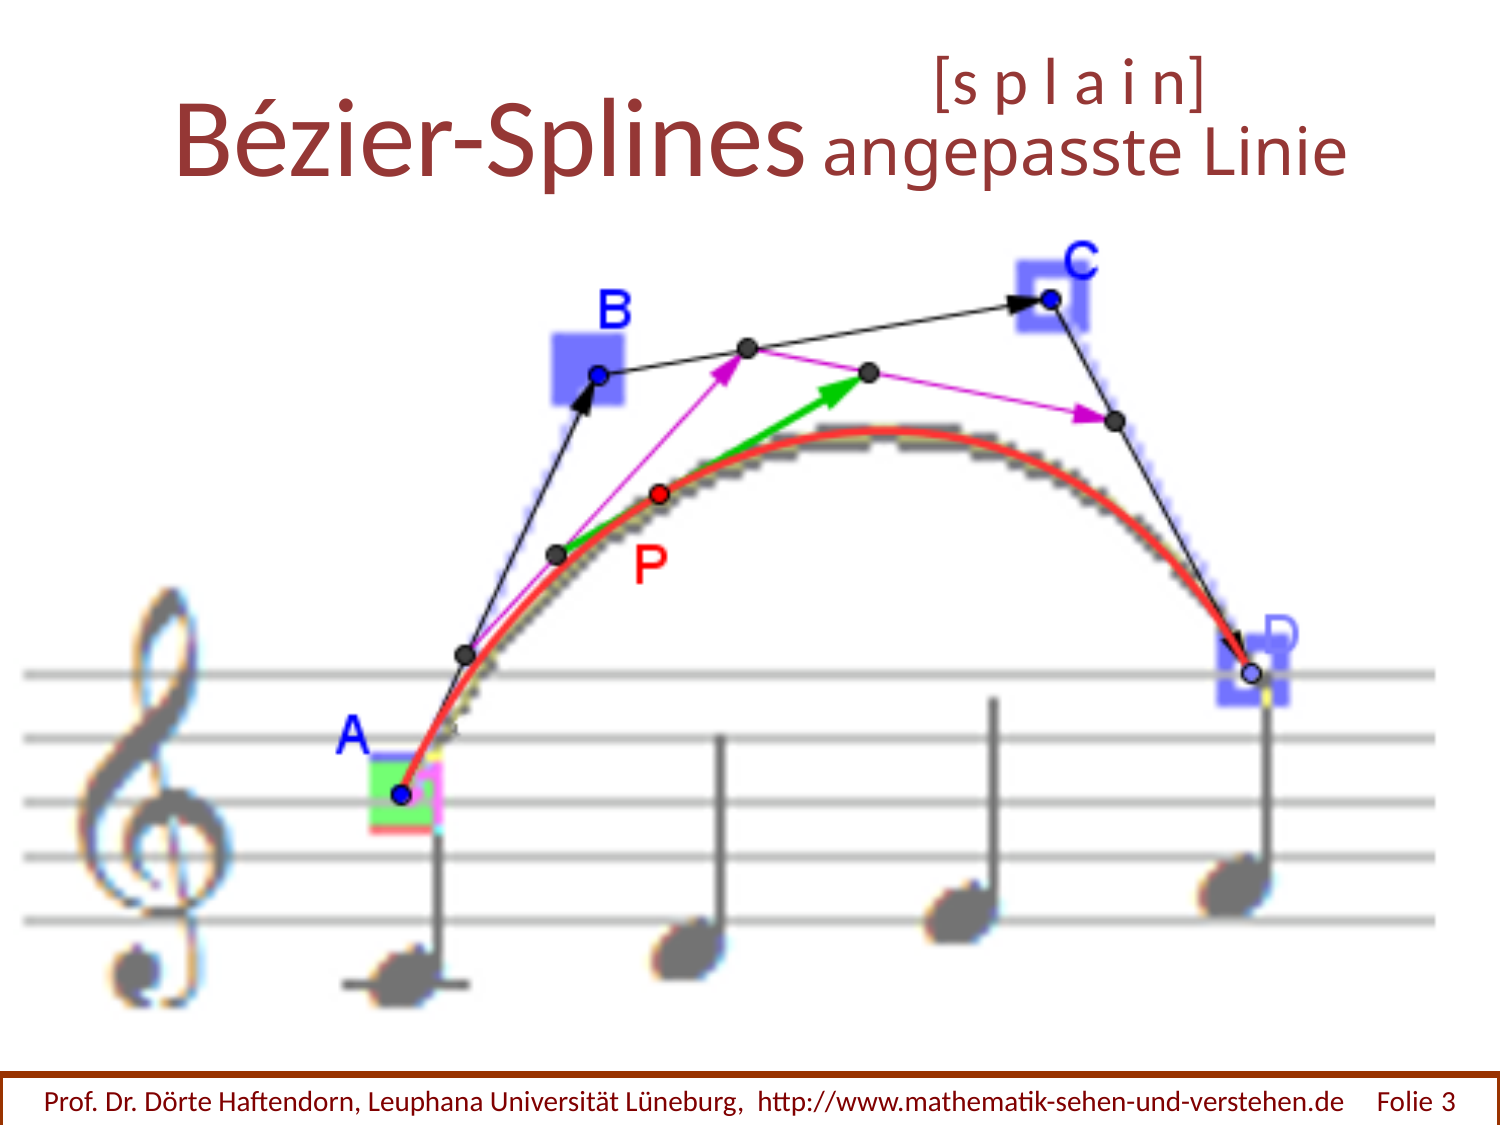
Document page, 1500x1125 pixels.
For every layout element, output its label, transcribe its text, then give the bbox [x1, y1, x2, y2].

text_box Prof. Dr. Dörte Haftendorn, Leuphana Universität Lüneburg, http://www.mathematik-sehen-und-verstehen.de Folie 3 [0, 1074, 1500, 1125]
text_box [s p l a i n] [917, 30, 1237, 101]
picture [0, 195, 1500, 1059]
title Bézier-Splines [112, 54, 869, 193]
text_box angepasste Linie [807, 101, 1365, 193]
